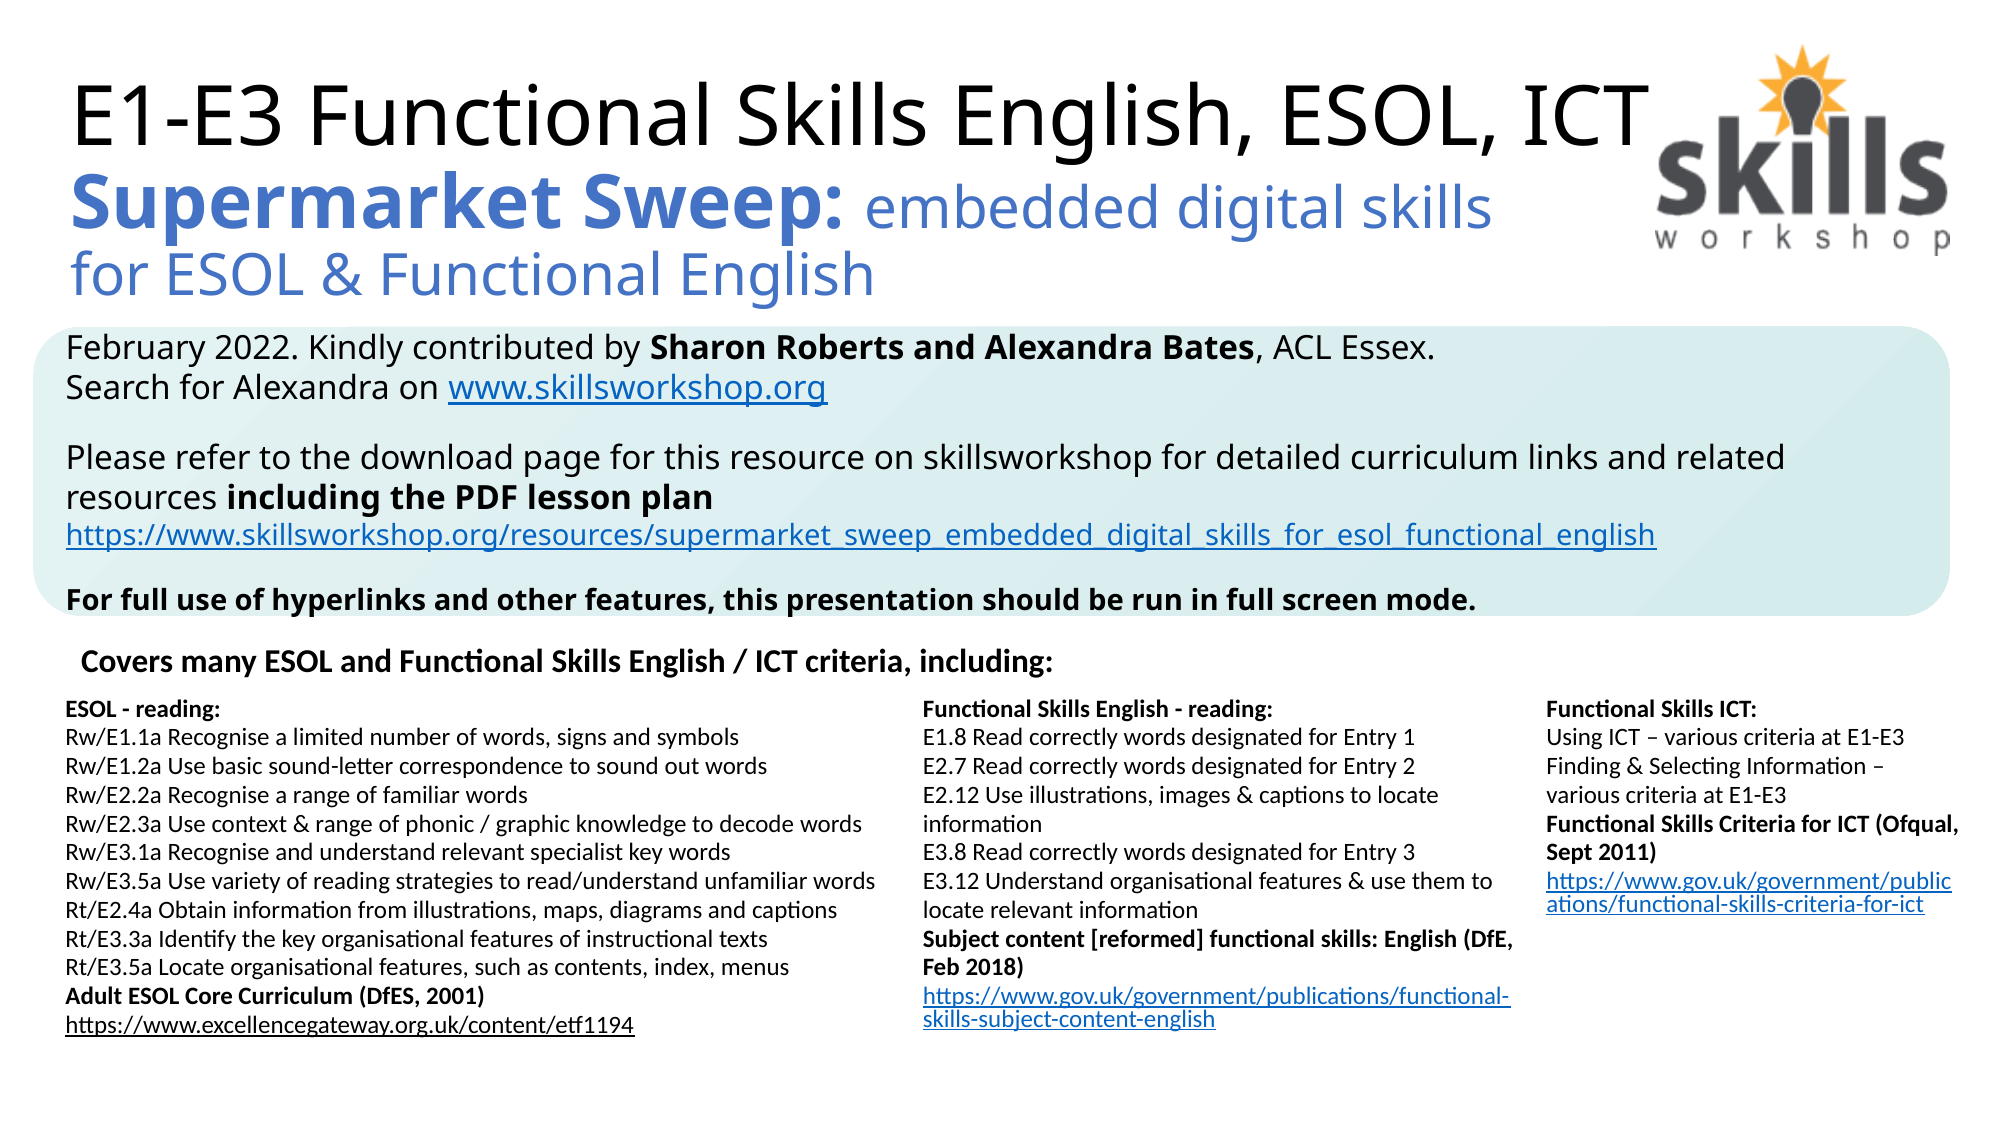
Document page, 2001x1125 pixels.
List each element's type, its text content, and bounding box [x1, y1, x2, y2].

table_header ESOL - reading: Rw/E1.1a Recognise a limited number of words, signs and symbols Rw/E1.2a Use basic sound-letter correspondence to sound out words Rw/E2.2a Recognise a range of familiar words Rw/E2.3a Use context & range of phonic / graphic knowledge to decode words Rw/E3.1a Recognise and understand relevant specialist key words Rw/E3.5a Use variety of reading strategies to read/understand unfamiliar words Rt/E2.4a Obtain information from illustrations, maps, diagrams and captions Rt/E3.3a Identify the key organisational features of instructional texts Rt/E3.5a Locate organisational features, such as contents, index, menus Adult ESOL Core Curriculum (DfES, 2001) https://www.excellencegateway.org.uk/content/etf1194 [50, 687, 908, 1047]
table_header Functional Skills ICT: Using ICT – various criteria at E1-E3 Finding & Selecting Information – various criteria at E1-E3 Functional Skills Criteria for ICT (Ofqual, Sept 2011) https://www.gov.uk/government/publications/functional-skills-criteria-for-ict [1532, 687, 1978, 1047]
title E1-E3 Functional Skills English, ESOL, ICT Supermarket Sweep: embedded digital skills for ESOL & Functional English [50, 64, 1785, 327]
text_box Covers many ESOL and Functional Skills English / ICT criteria, including: [66, 631, 1713, 686]
picture [1654, 44, 1950, 256]
table_header Functional Skills English - reading: E1.8 Read correctly words designated for Entry 1 E2.7 Read correctly words designated for Entry 2 E2.12 Use illustrations, images & captions to locate information E3.8 Read correctly words designated for Entry 3 E3.12 Understand organisational features & use them to locate relevant information Subject content [reformed] functional skills: English (DfE, Feb 2018) https://www.gov.uk/government/publications/functional-skills-subject-content-english [908, 687, 1532, 1047]
text_box February 2022. Kindly contributed by Sharon Roberts and Alexandra Bates, ACL Essex. Search for Alexandra on www.skillsworkshop.org Please refer to the download page for this resource on skillsworkshop for detailed curriculum links and related resources including the PDF lesson plan https://www.skillsworkshop.org/resources/supermarket_sweep_embedded_digital_skills_for_esol_functional_english For full use of hyperlinks and other features, this presentation should be run in full screen mode. [33, 326, 1950, 616]
